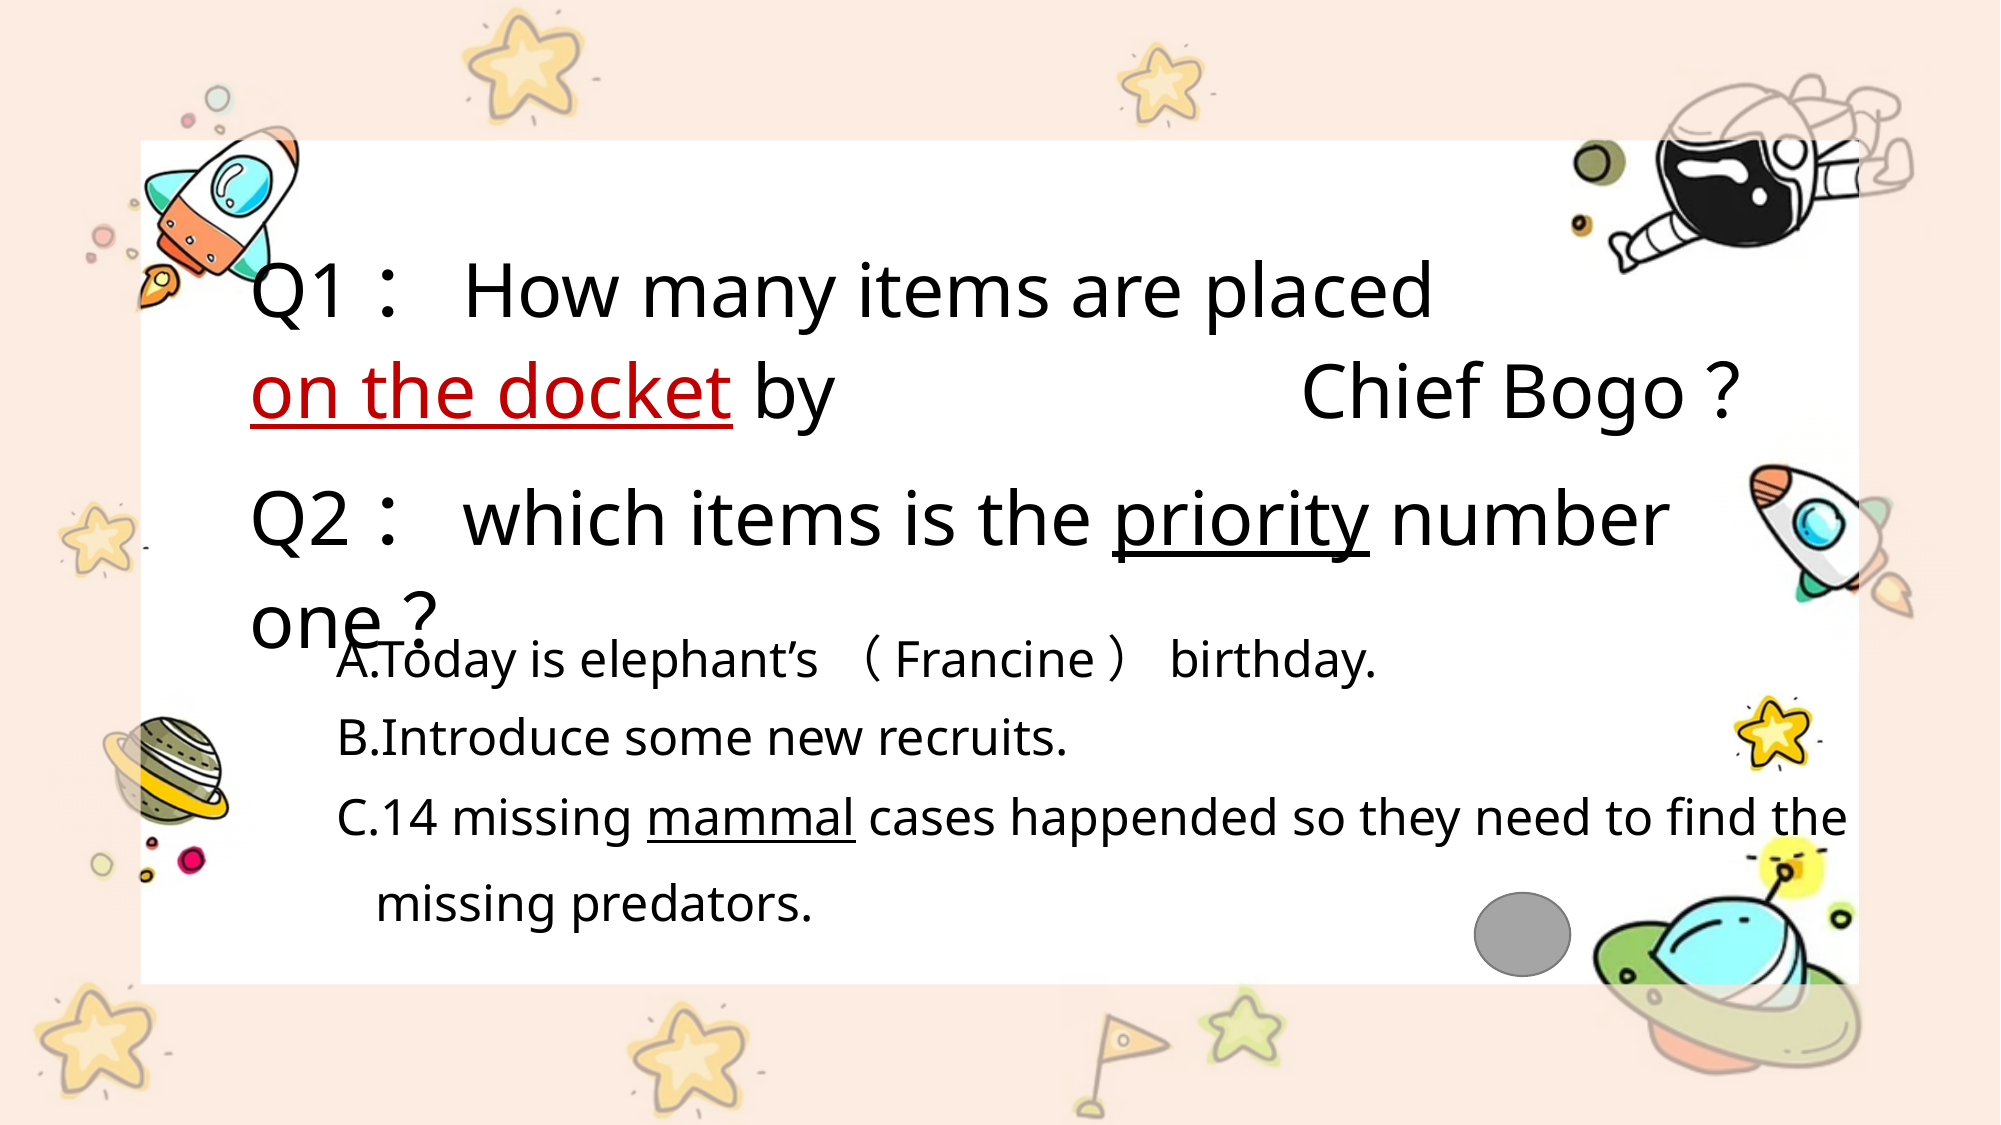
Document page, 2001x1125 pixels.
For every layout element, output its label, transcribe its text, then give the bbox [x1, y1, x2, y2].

picture [30, 974, 175, 1106]
picture [55, 495, 150, 582]
picture [458, 0, 603, 132]
picture [1590, 830, 1865, 1084]
picture [1722, 453, 1953, 611]
picture [623, 993, 768, 1125]
text_box Q2：which items is the priority number one？ [235, 463, 1811, 671]
picture [1570, 65, 1930, 275]
picture [1114, 36, 1218, 132]
picture [1731, 690, 1824, 775]
picture [62, 687, 267, 906]
text_box [0, 0, 2000, 1125]
text_box A.Today is elephant’s（Francine）birthday. B.Introduce some new recruits. C.14 missing mammal cases happended so they need to find the missing predators. [321, 602, 1966, 940]
text_box [1473, 891, 1572, 978]
text_box Q1：How many items are placed on the docket by 1111Chief Bogo？ [235, 226, 1930, 453]
picture [1061, 974, 1296, 1125]
picture [81, 81, 302, 314]
